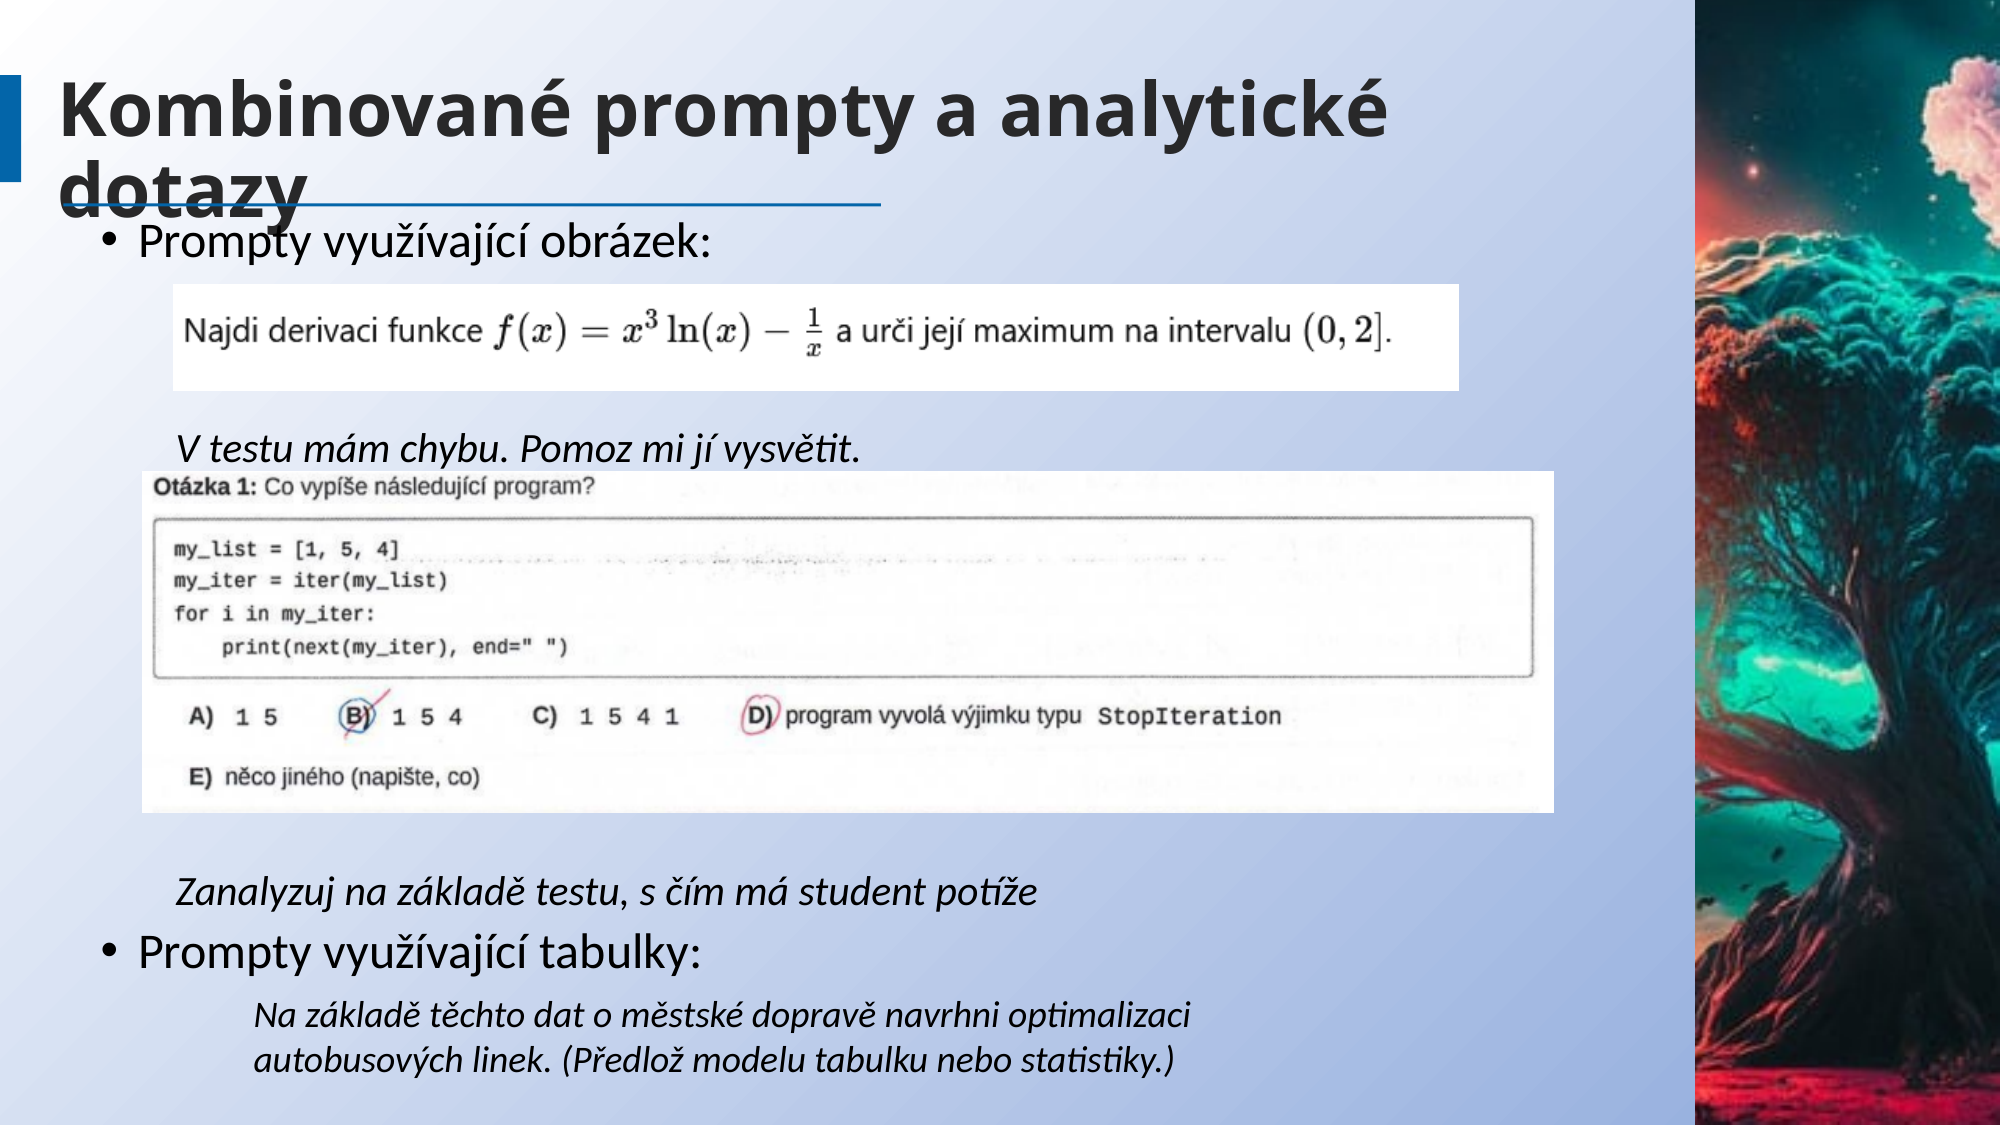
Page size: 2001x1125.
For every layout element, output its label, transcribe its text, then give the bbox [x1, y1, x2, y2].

picture [1695, 0, 2000, 1125]
text_box Na základě těchto dat o městské dopravě navrhni optimalizaci autobusových linek. (Předlož modelu tabulku nebo statistiky.) [238, 982, 1239, 1088]
picture [173, 284, 1459, 391]
title Kombinované prompty a analytické dotazy [42, 50, 1622, 206]
picture [142, 471, 1554, 813]
list Prompty využívající obrázek: V testu mám chybu. Pomoz mi jí vysvětit. Zanalyzuj na základě testu, s čím má student potíže Prompty využívající tabulky: [10, 206, 1622, 1125]
text_box [0, 74, 22, 183]
text_box [0, 0, 1695, 1125]
text_box [62, 202, 882, 206]
picture [1991, 707, 1996, 715]
